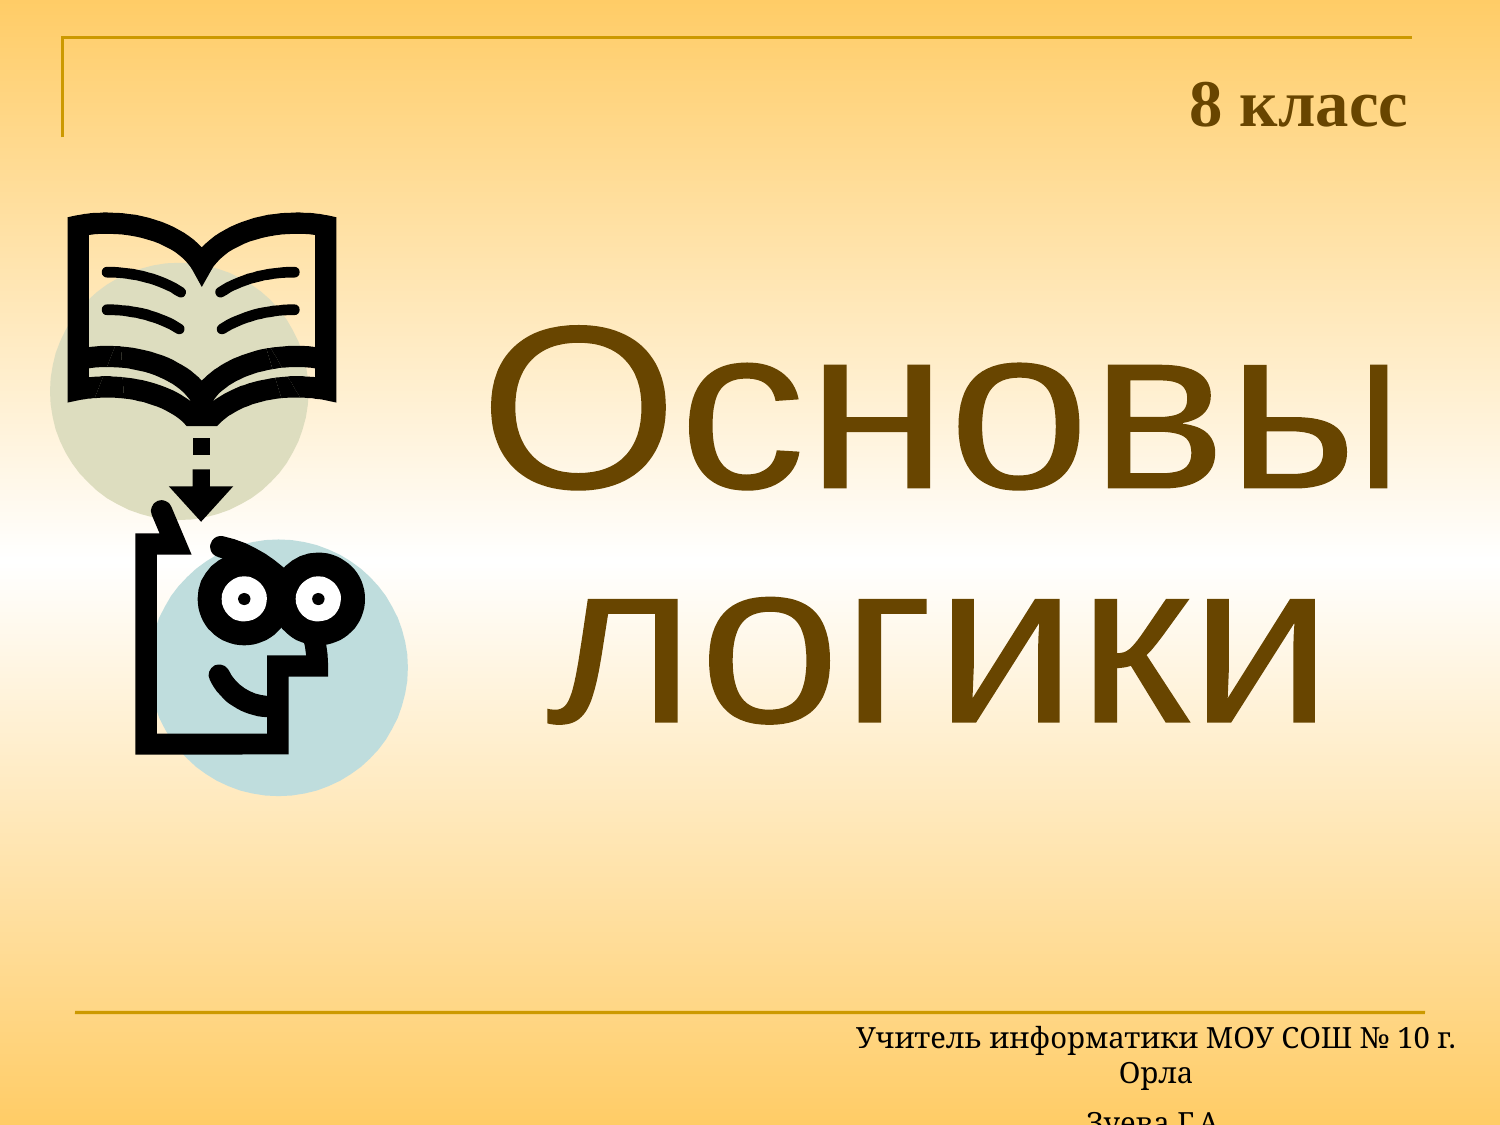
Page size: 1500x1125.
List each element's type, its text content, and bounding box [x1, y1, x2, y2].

text_box 8 класс [1175, 87, 1450, 143]
picture [49, 212, 409, 797]
text_box Учитель информатики МОУ СОШ № 10 г. Орла Зуева Г.А. [812, 1012, 1500, 1125]
